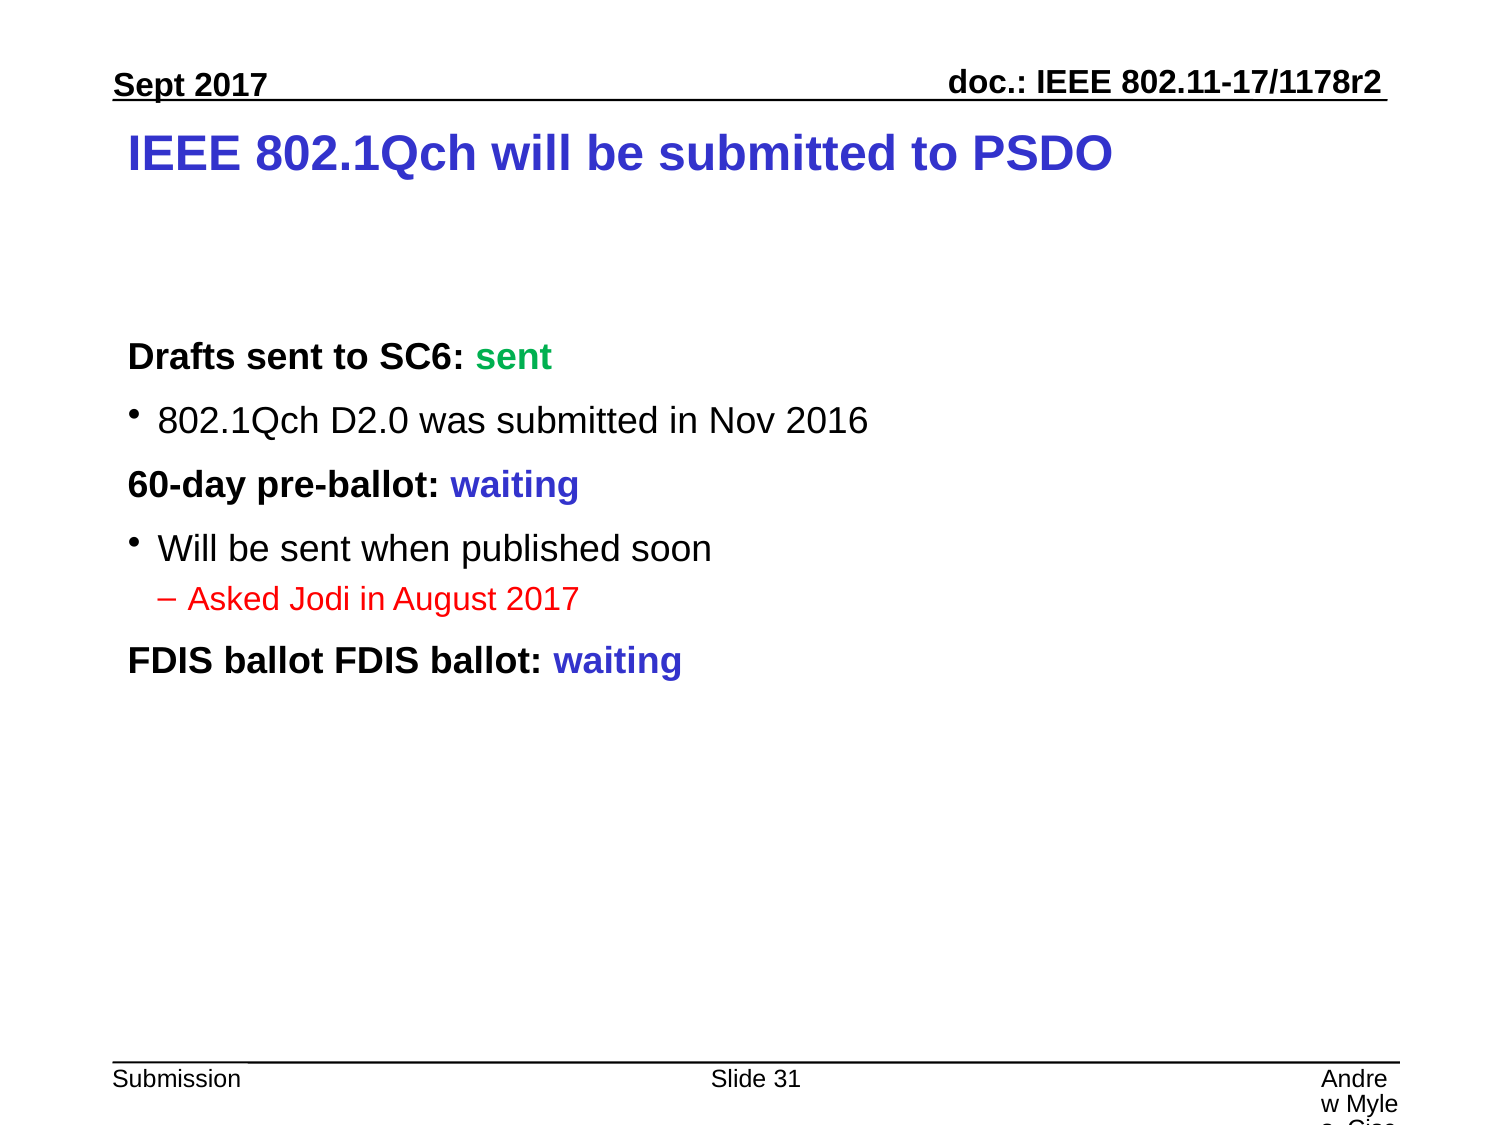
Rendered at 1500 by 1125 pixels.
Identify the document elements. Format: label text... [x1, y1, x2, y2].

list Drafts sent to SC6: sent 802.1Qch D2.0 was submitted in Nov 2016 60-day pre-ballot: waiting Will be sent when published soon Asked Jodi in August 2017 FDIS ballot FDIS ballot: waiting [112, 324, 1388, 1000]
title IEEE 802.1Qch will be submitted to PSDO [112, 112, 1388, 288]
footer Andrew Myles, Cisco [1320, 1061, 1402, 1093]
slide_number Slide 31 [709, 1061, 803, 1093]
